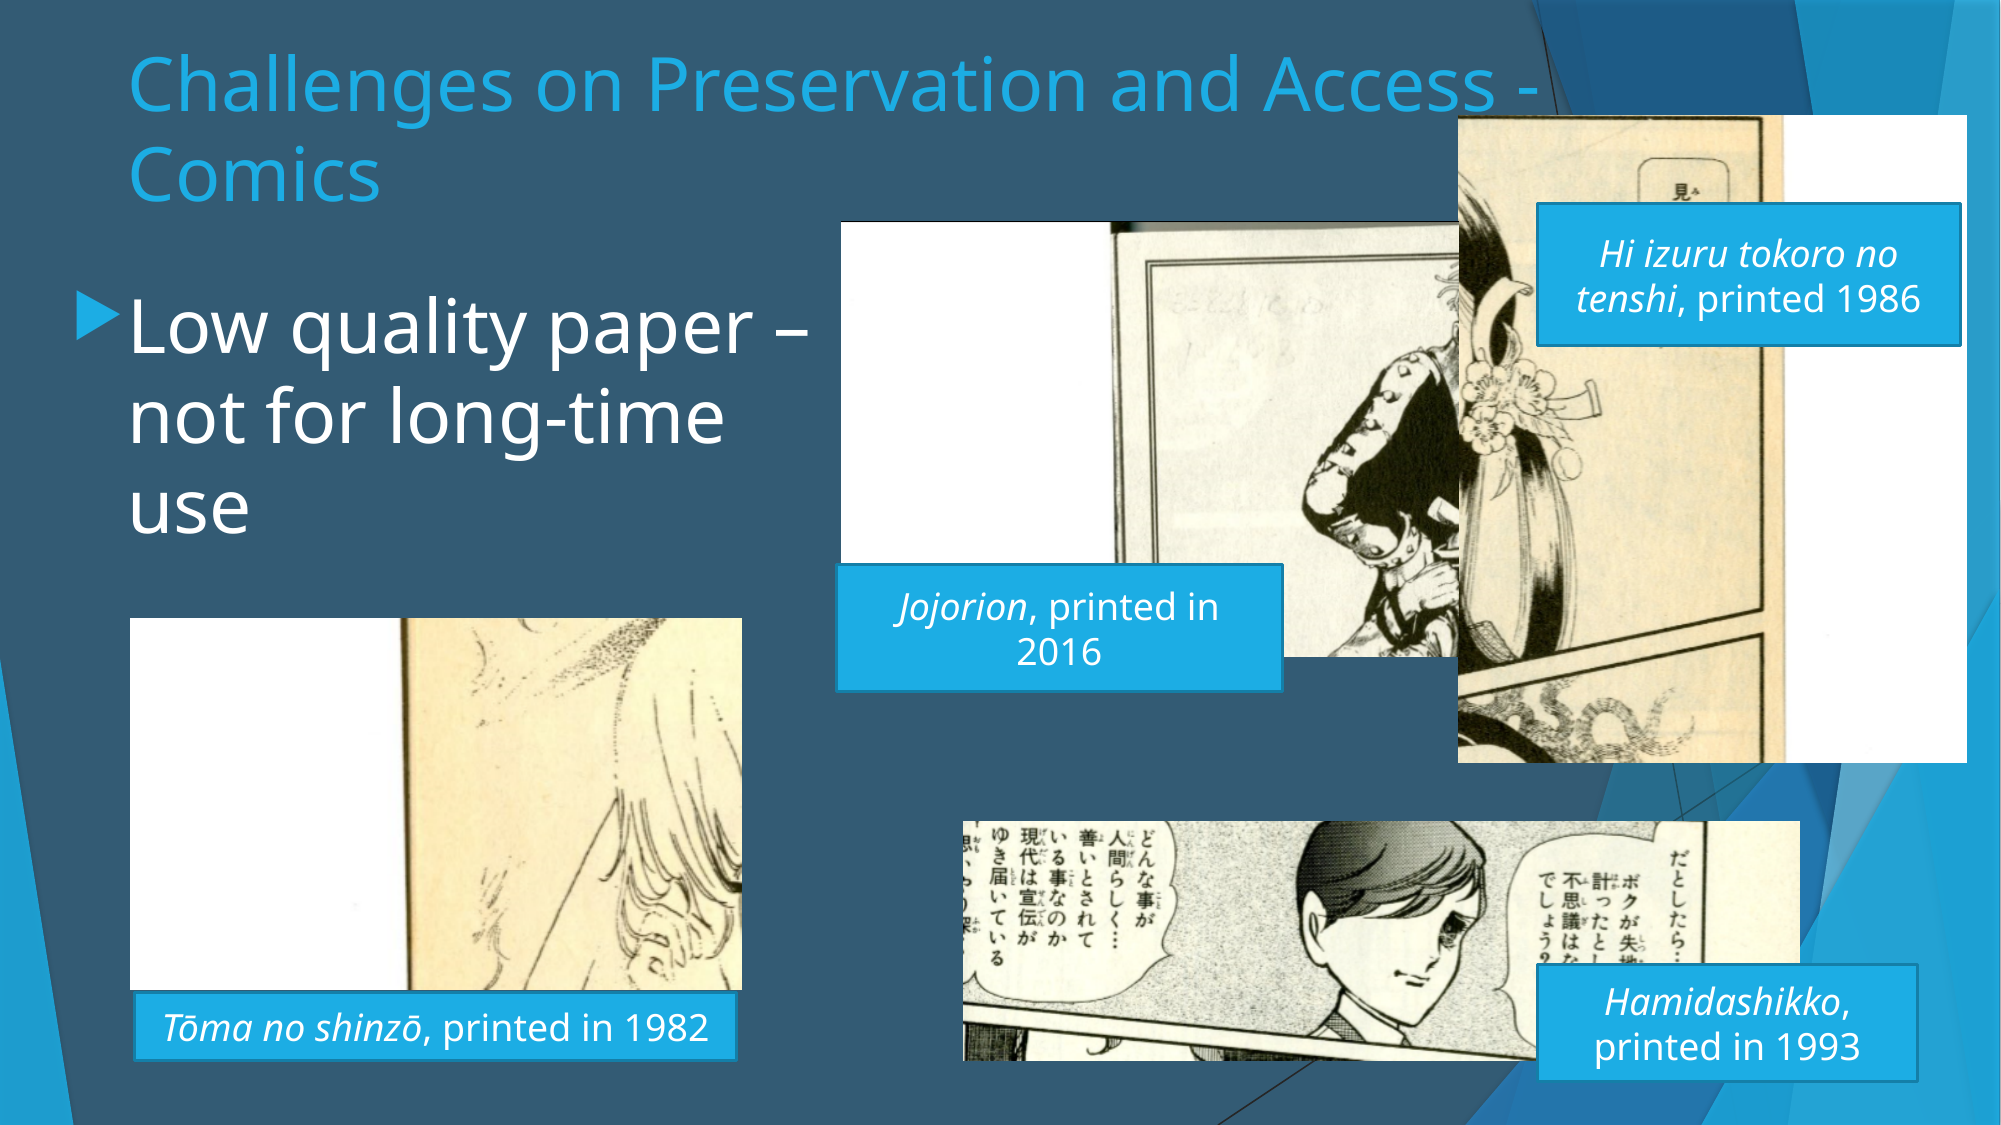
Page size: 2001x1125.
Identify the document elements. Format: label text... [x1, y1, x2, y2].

list Low quality paper – not for long-time use [56, 270, 831, 965]
text_box Jojorion, printed in 2016 [835, 563, 1284, 693]
text_box Hamidashikko, printed in 1993 [1536, 963, 1919, 1083]
text_box Tōma no shinzō, printed in 1982 [133, 999, 738, 1062]
picture [962, 820, 1800, 1062]
picture [129, 618, 742, 990]
picture [841, 115, 1968, 764]
title Challenges on Preservation and Access - Comics [112, 28, 1667, 246]
